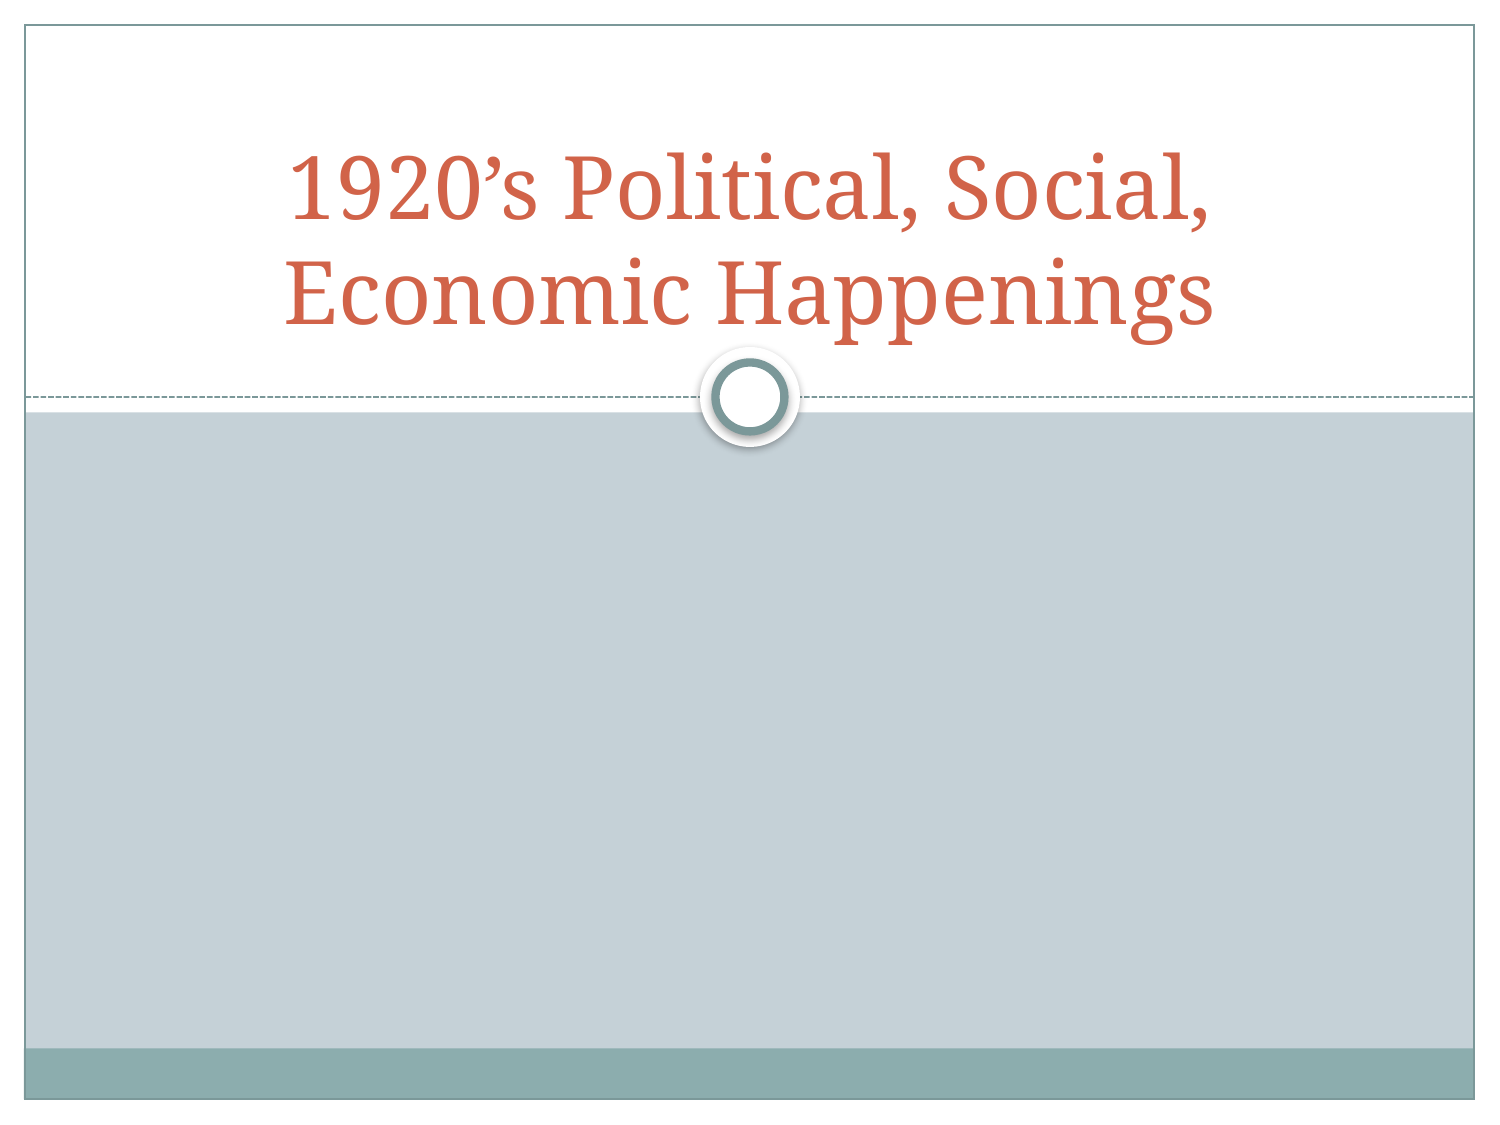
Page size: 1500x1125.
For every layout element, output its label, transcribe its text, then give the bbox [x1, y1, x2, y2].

title 1920’s Political, Social, Economic Happenings [112, 62, 1388, 350]
